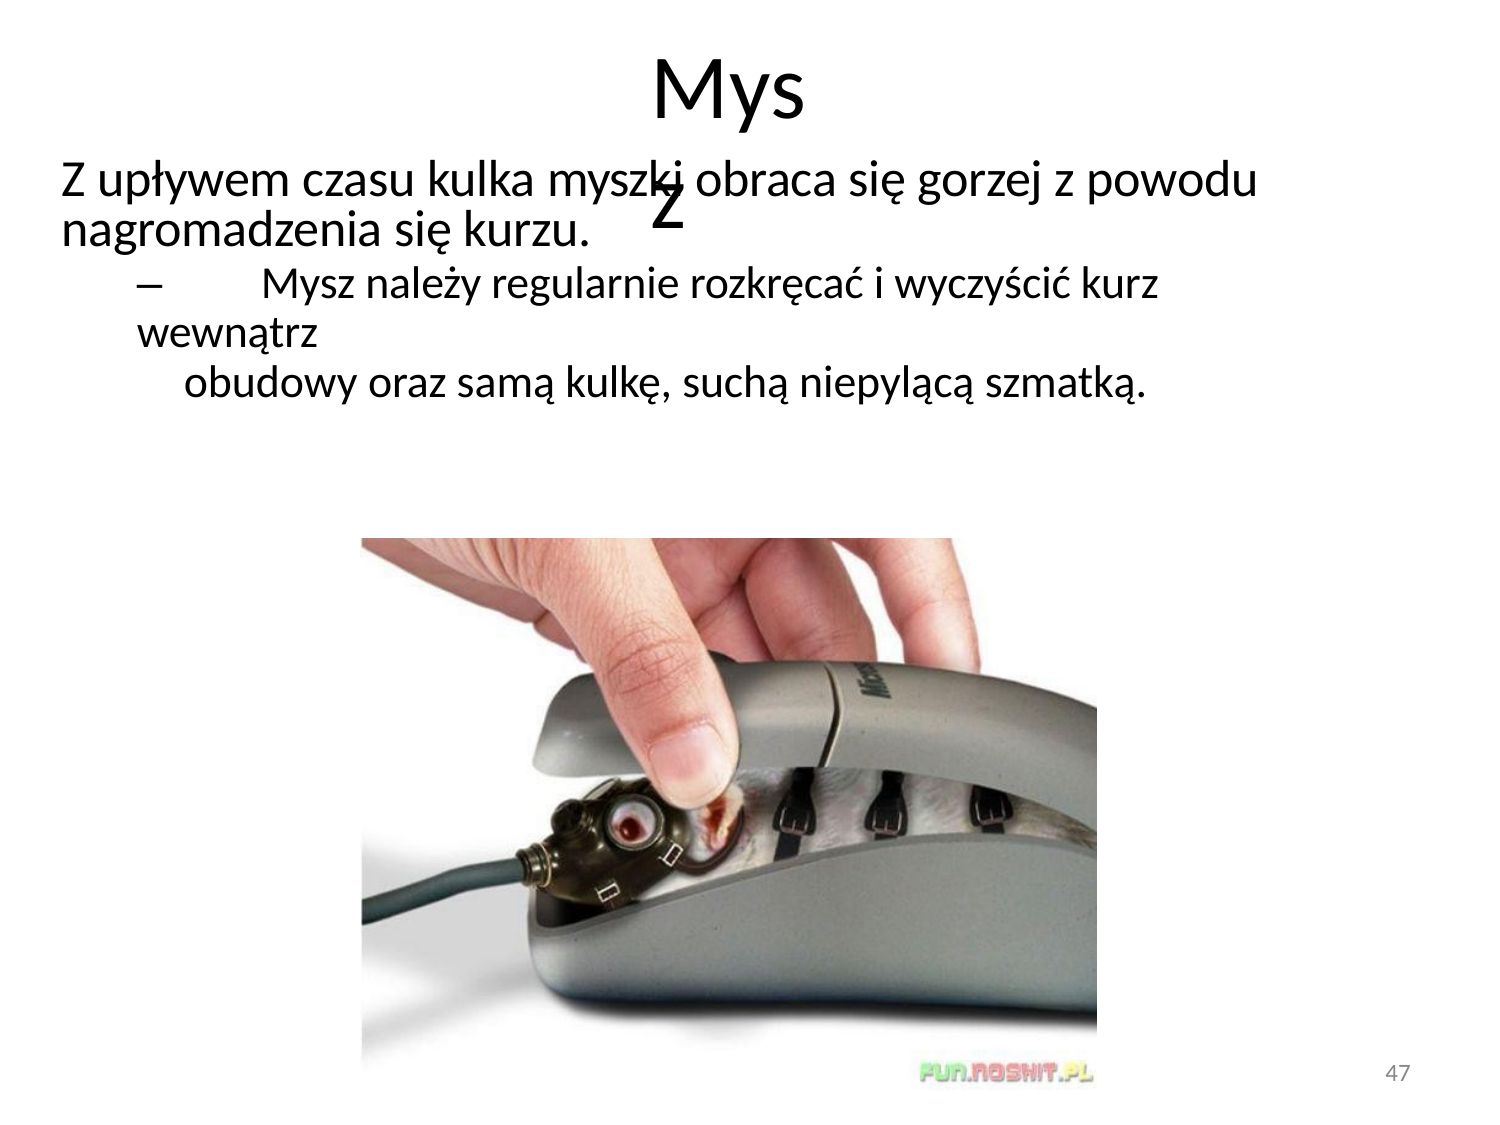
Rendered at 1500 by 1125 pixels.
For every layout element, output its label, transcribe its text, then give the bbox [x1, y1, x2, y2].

text_box Z upływem czasu kulka myszki obraca się gorzej z powodu nagromadzenia się kurzu. – Mysz należy regularnie rozkręcać i wyczyścić kurz wewnątrz obudowy oraz samą kulkę, suchą niepylącą szmatką. [59, 143, 1443, 407]
text_box [360, 538, 1097, 1092]
title Mysz [648, 25, 843, 143]
slide_number 47 [1381, 1060, 1415, 1125]
